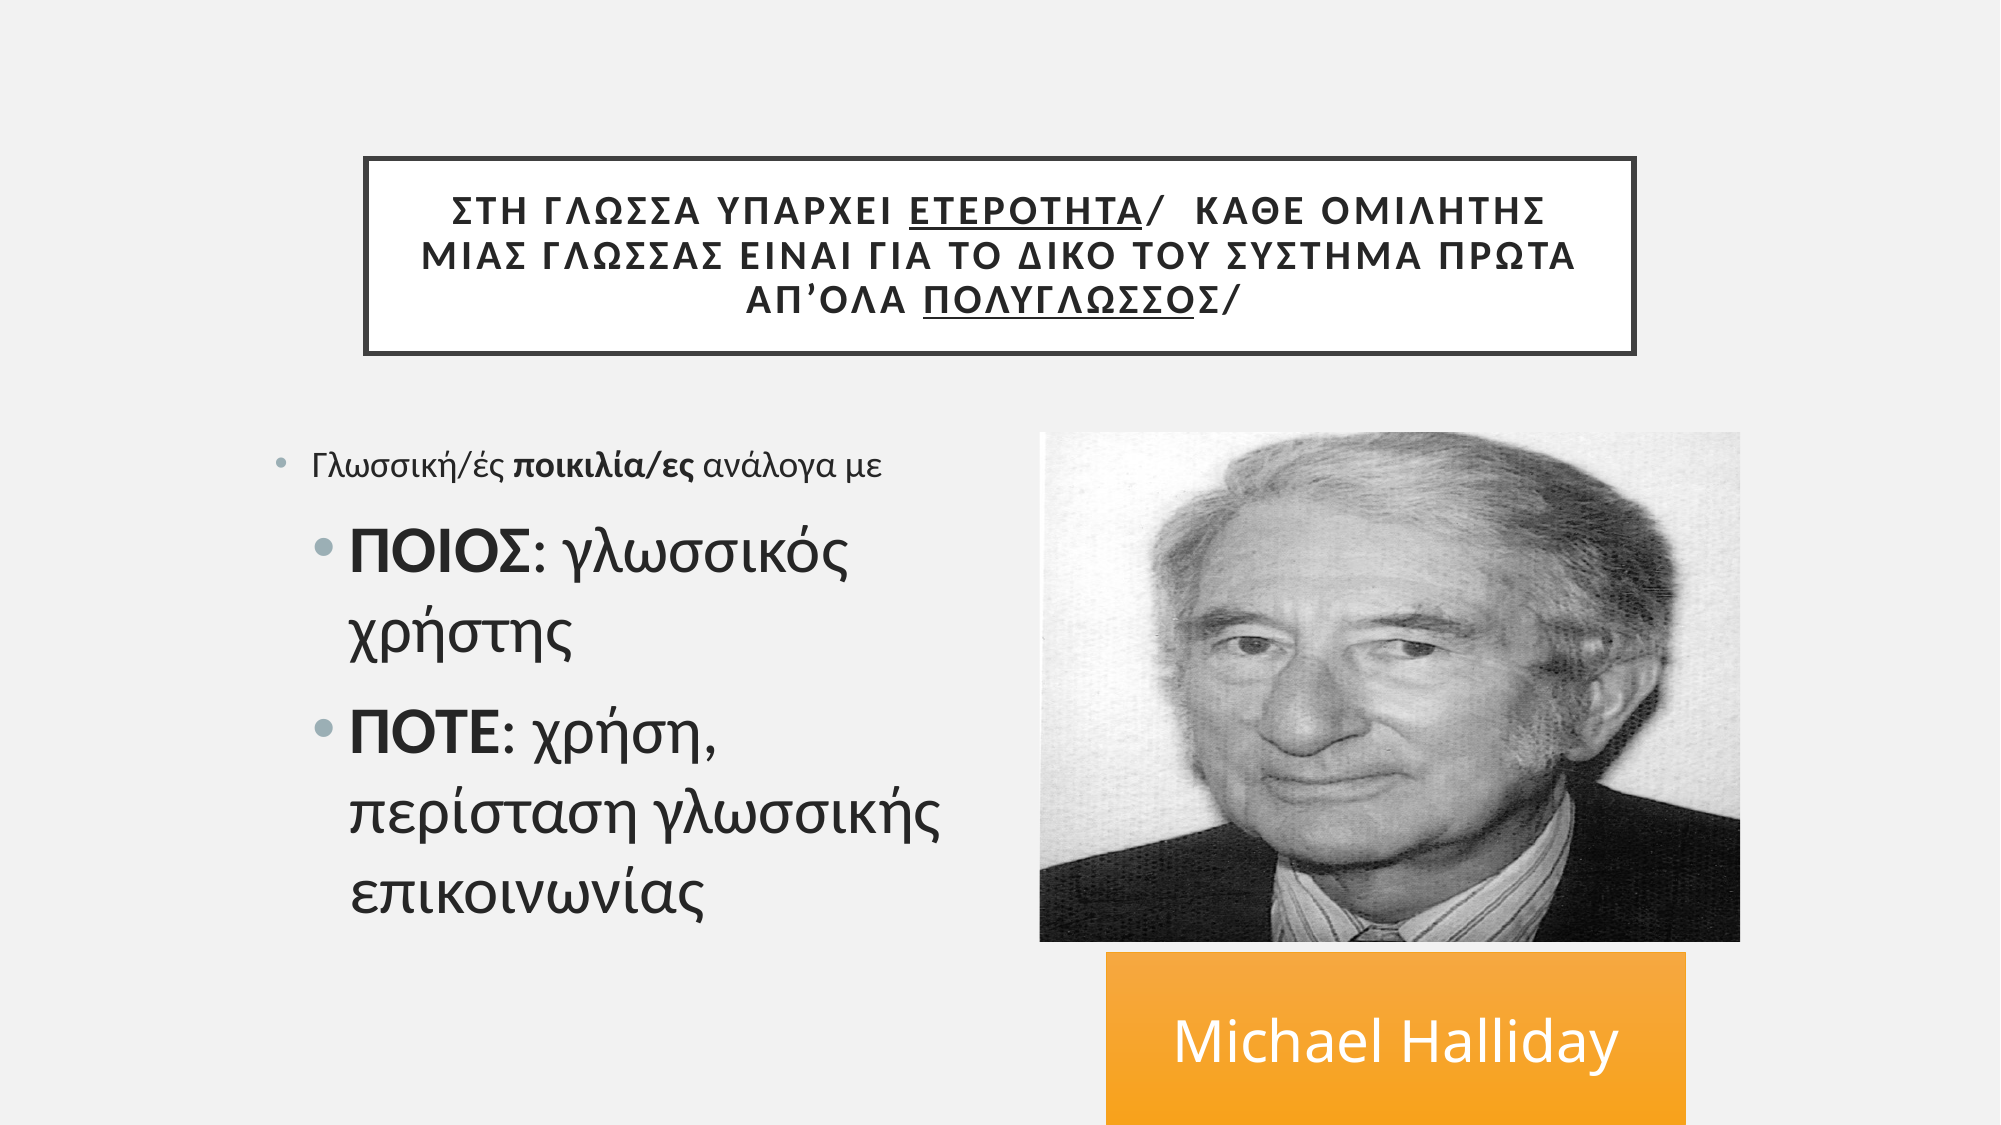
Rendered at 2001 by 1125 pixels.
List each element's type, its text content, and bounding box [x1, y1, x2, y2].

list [1039, 432, 1741, 942]
text_box Michael Halliday [1106, 952, 1686, 1125]
title Στη γλώσσα υπάρχει ετερότητα/ κάθε ομιλητής μιας γλώσσας είναι για το δικό του σύστημα πρώτα απ’όλα πολύγλωσσος/ [363, 156, 1637, 356]
list Γλωσσική/ές ποικιλία/ες ανάλογα με ΠΟΙΟΣ: γλωσσικός χρήστης ΠΟΤΕ: χρήση, περίσταση γλωσσικής επικοινωνίας [259, 432, 961, 942]
